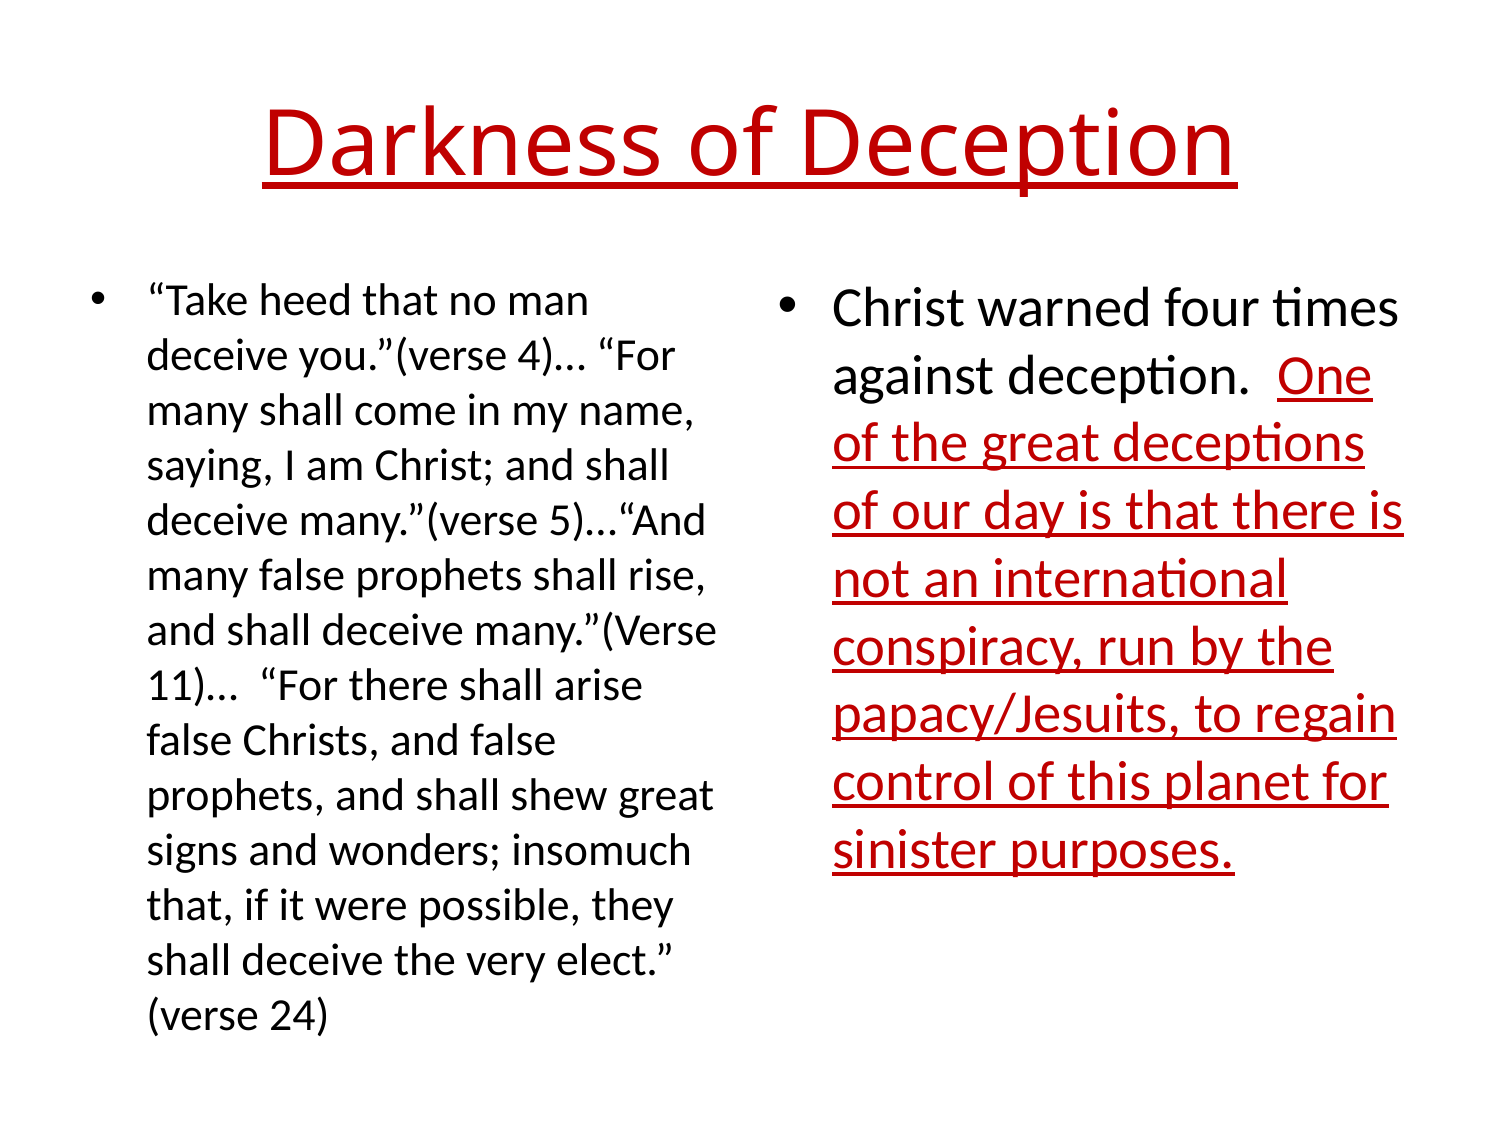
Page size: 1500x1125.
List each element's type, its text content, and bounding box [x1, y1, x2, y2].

title Darkness of Deception [75, 45, 1425, 233]
list Christ warned four times against deception. One of the great deceptions of our day is that there is not an international conspiracy, run by the papacy/Jesuits, to regain control of this planet for sinister purposes. [762, 262, 1425, 1005]
list “Take heed that no man deceive you.”(verse 4)… “For many shall come in my name, saying, I am Christ; and shall deceive many.”(verse 5)…“And many false prophets shall rise, and shall deceive many.”(Verse 11)… “For there shall arise false Christs, and false prophets, and shall shew great signs and wonders; insomuch that, if it were possible, they shall deceive the very elect.” (verse 24) [75, 262, 738, 1005]
